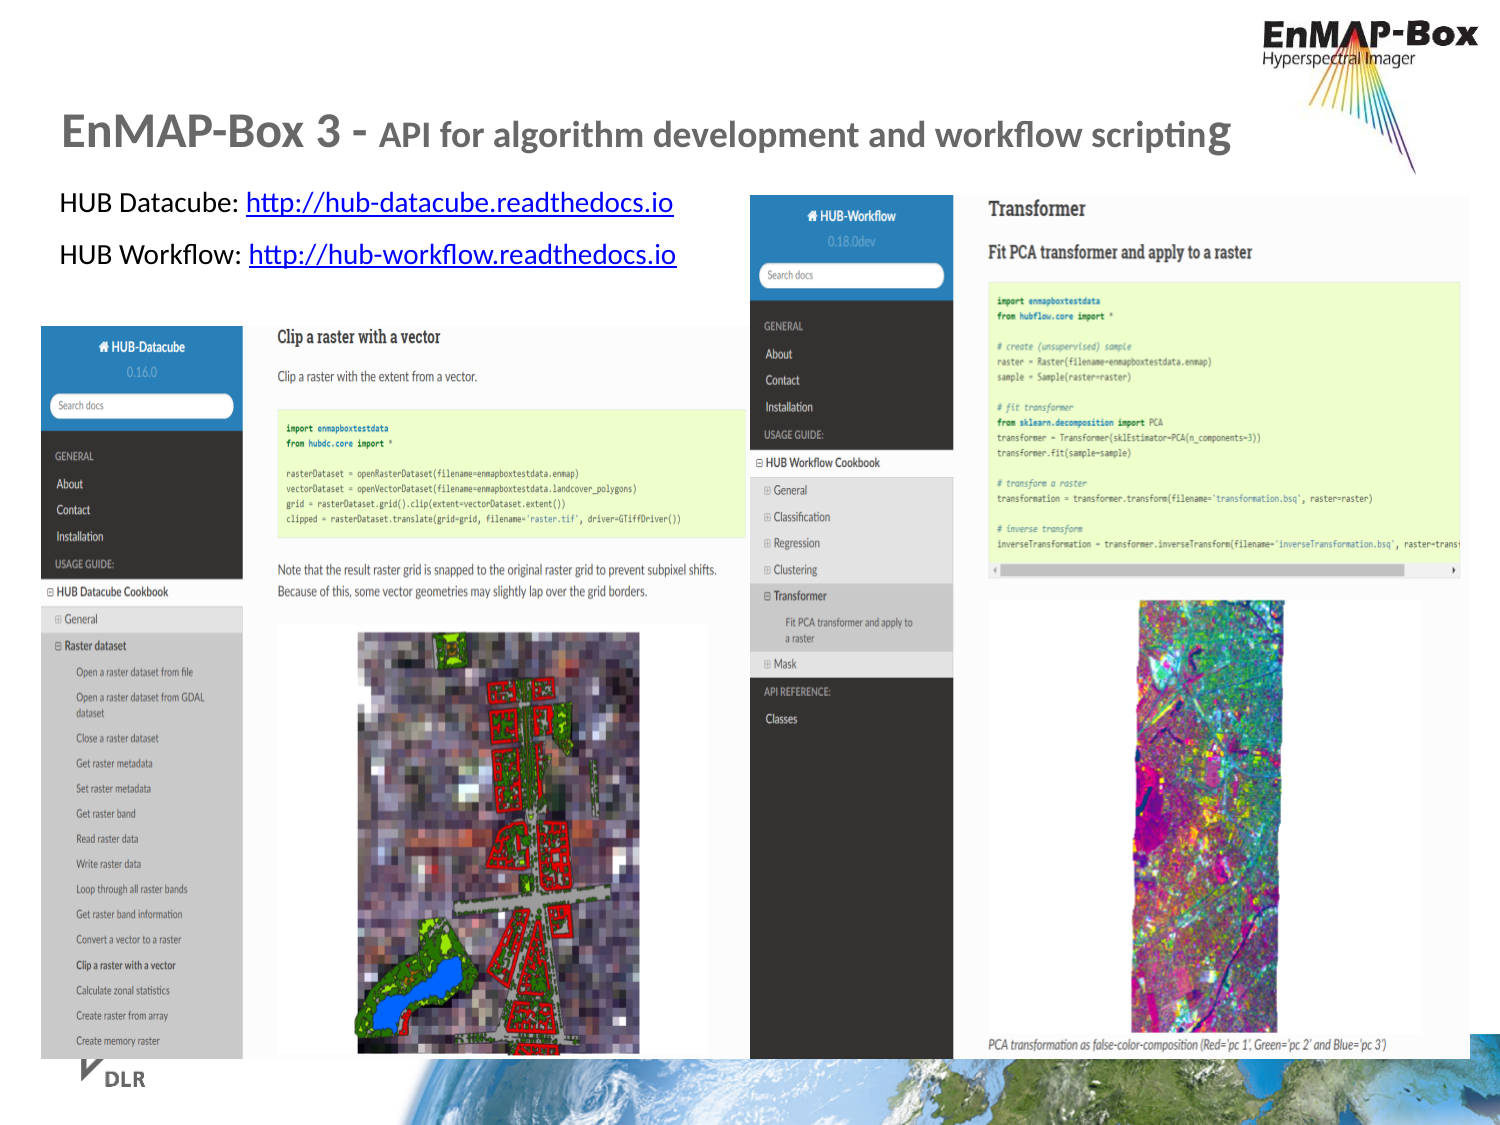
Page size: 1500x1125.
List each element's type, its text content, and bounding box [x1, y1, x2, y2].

text_box EnMAP-Box 3 - API for algorithm development and workflow scripting [46, 89, 1247, 210]
picture [0, 195, 1500, 1125]
text_box HUB Datacube: http://hub-datacube.readthedocs.io HUB Workflow: http://hub-workflow.readthedocs.io [44, 176, 692, 278]
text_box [1263, 19, 1483, 175]
